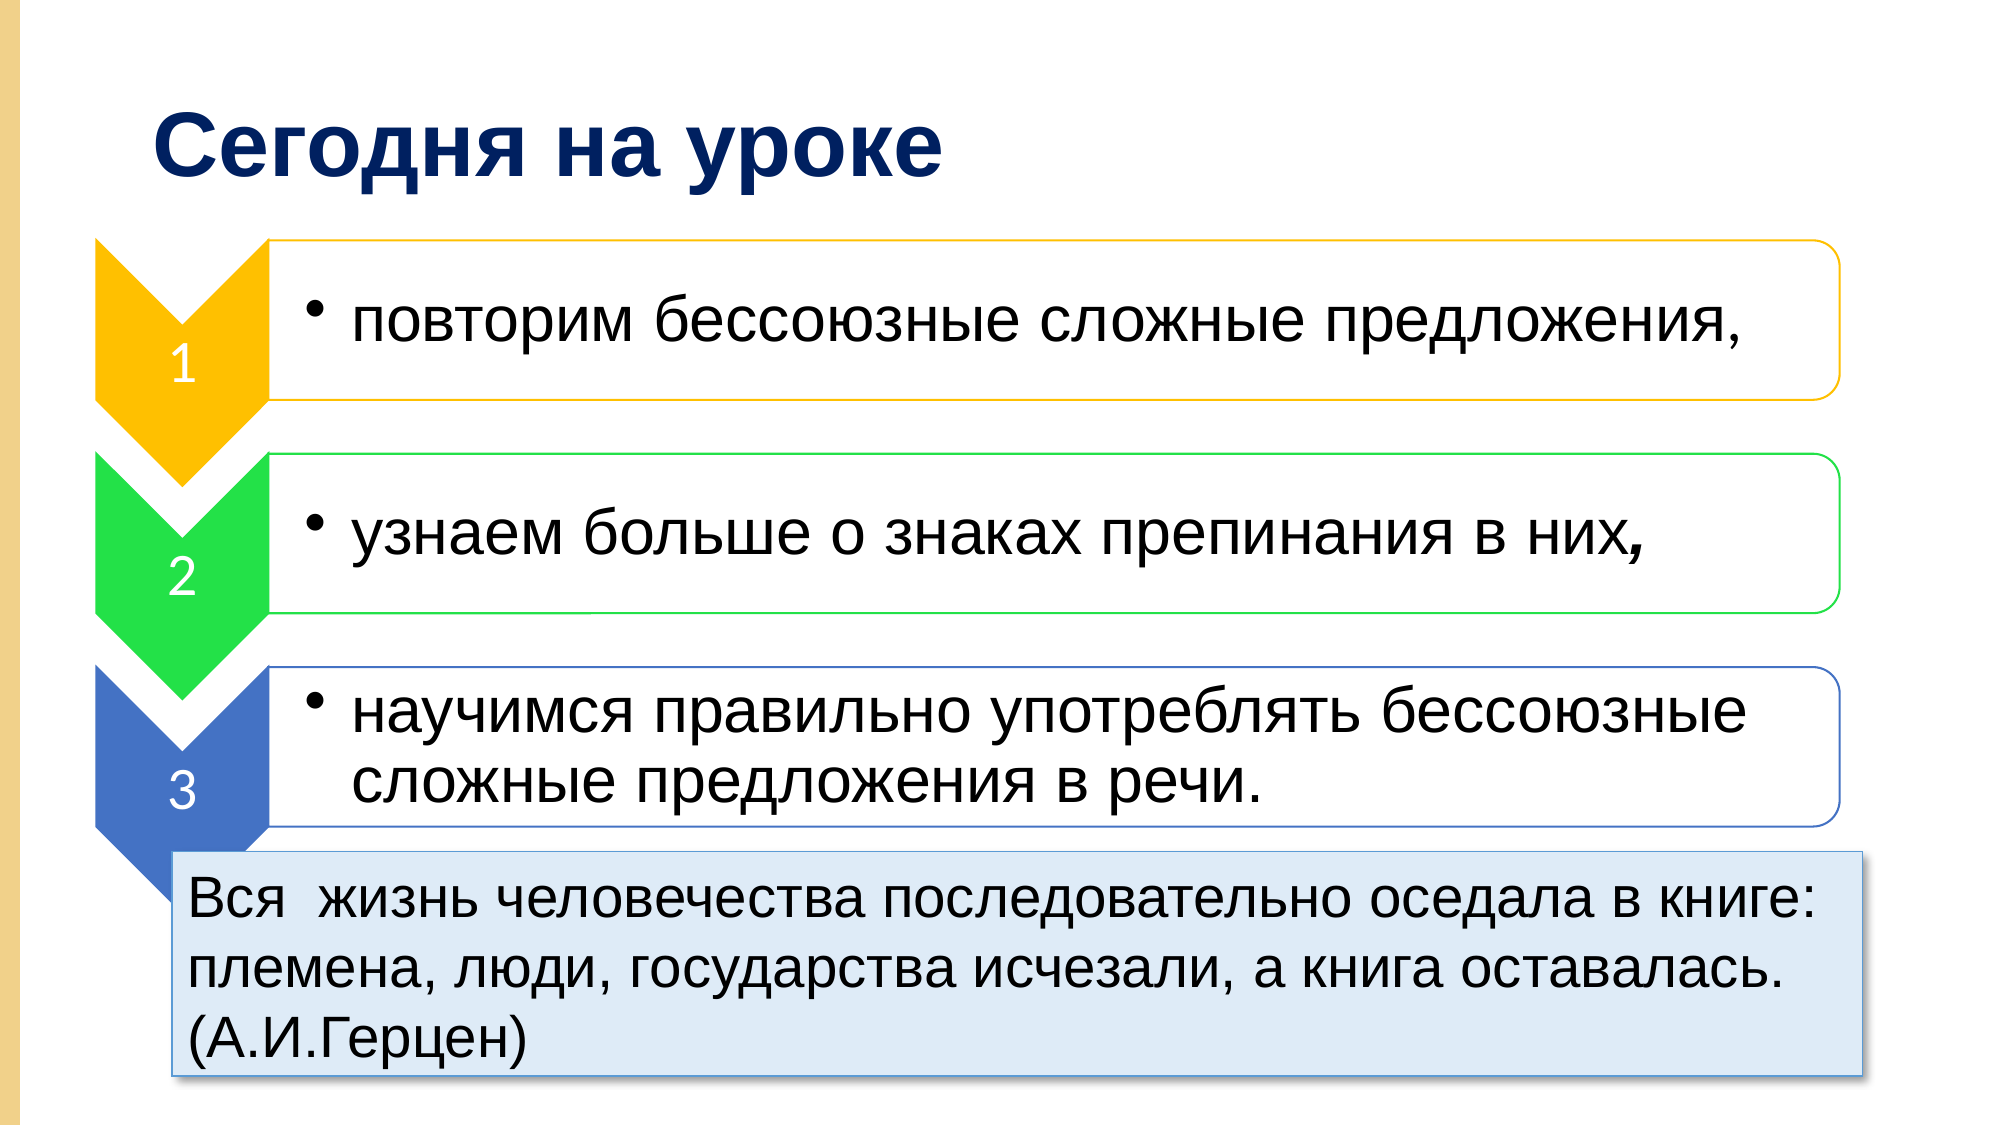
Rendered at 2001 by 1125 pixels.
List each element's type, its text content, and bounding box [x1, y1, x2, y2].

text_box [96, 239, 1840, 913]
title Сегодня на уроке [137, 59, 1863, 234]
text_box Вся жизнь человечества последовательно оседала в книге: племена, люди, государства исчезали, а книга оставалась. (А.И.Герцен) [172, 851, 1863, 1077]
